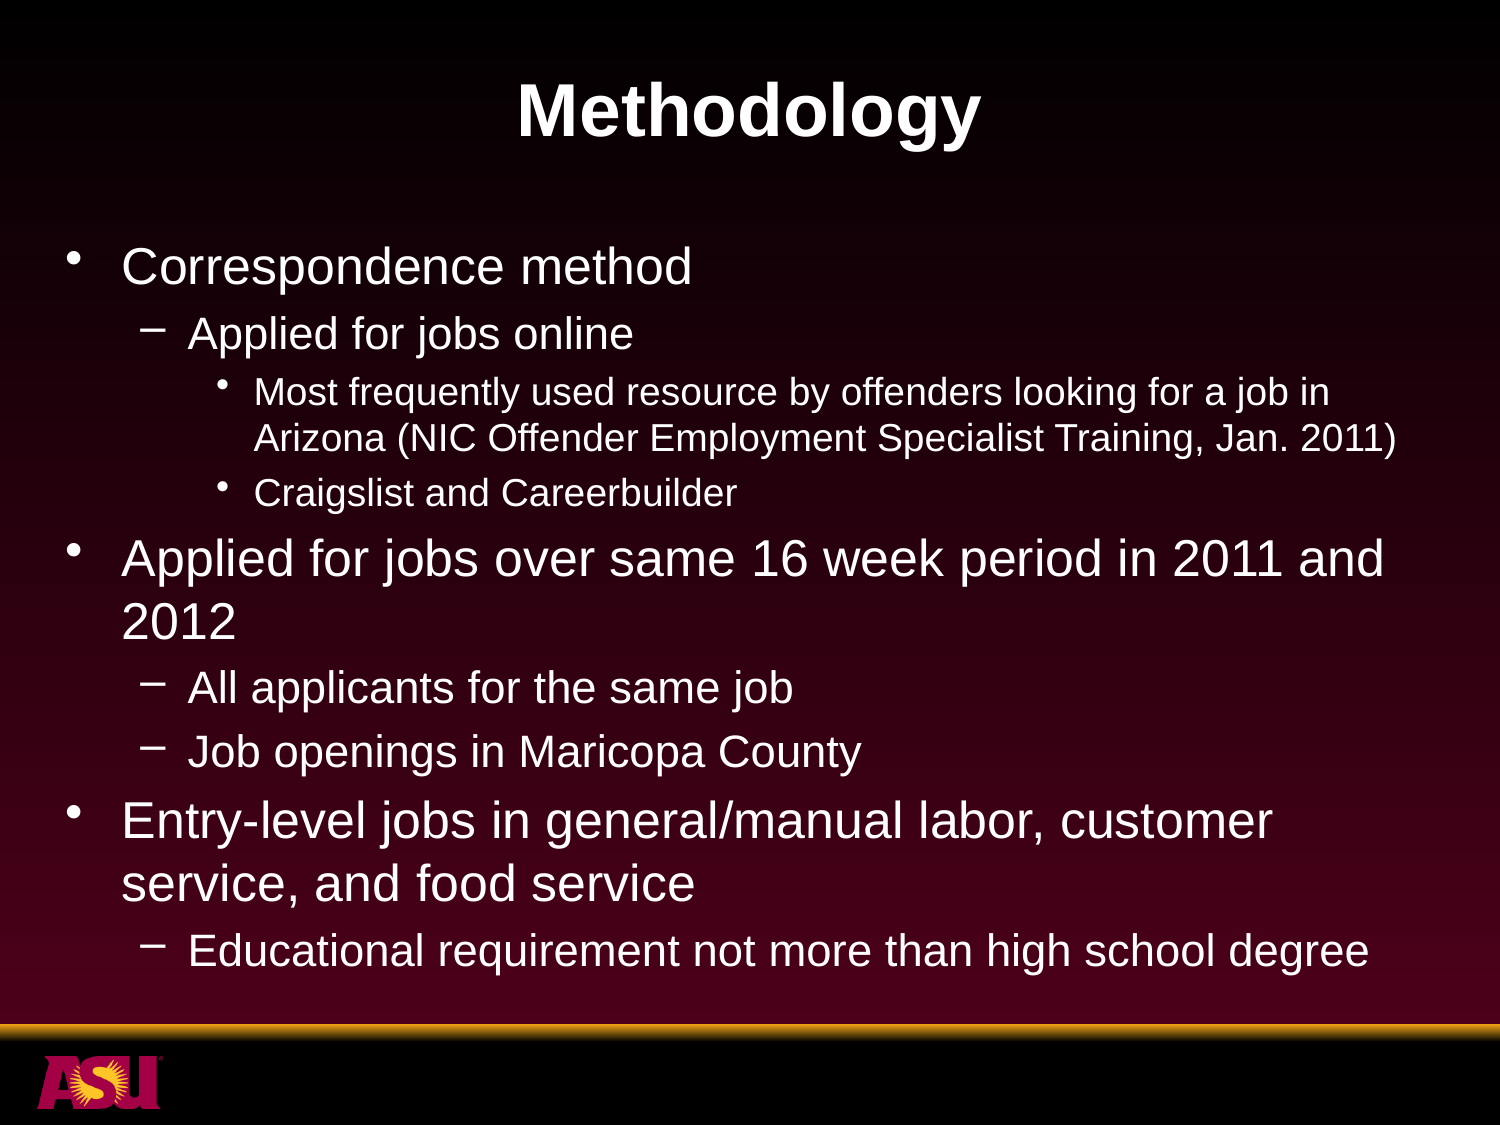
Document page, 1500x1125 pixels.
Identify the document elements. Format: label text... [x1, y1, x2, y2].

list Correspondence method Applied for jobs online Most frequently used resource by offenders looking for a job in Arizona (NIC Offender Employment Specialist Training, Jan. 2011) Craigslist and Careerbuilder Applied for jobs over same 16 week period in 2011 and 2012 All applicants for the same job Job openings in Maricopa County Entry-level jobs in general/manual labor, customer service, and food service Educational requirement not more than high school degree [49, 224, 1451, 1001]
title Methodology [49, 37, 1451, 188]
picture [37, 1056, 163, 1109]
